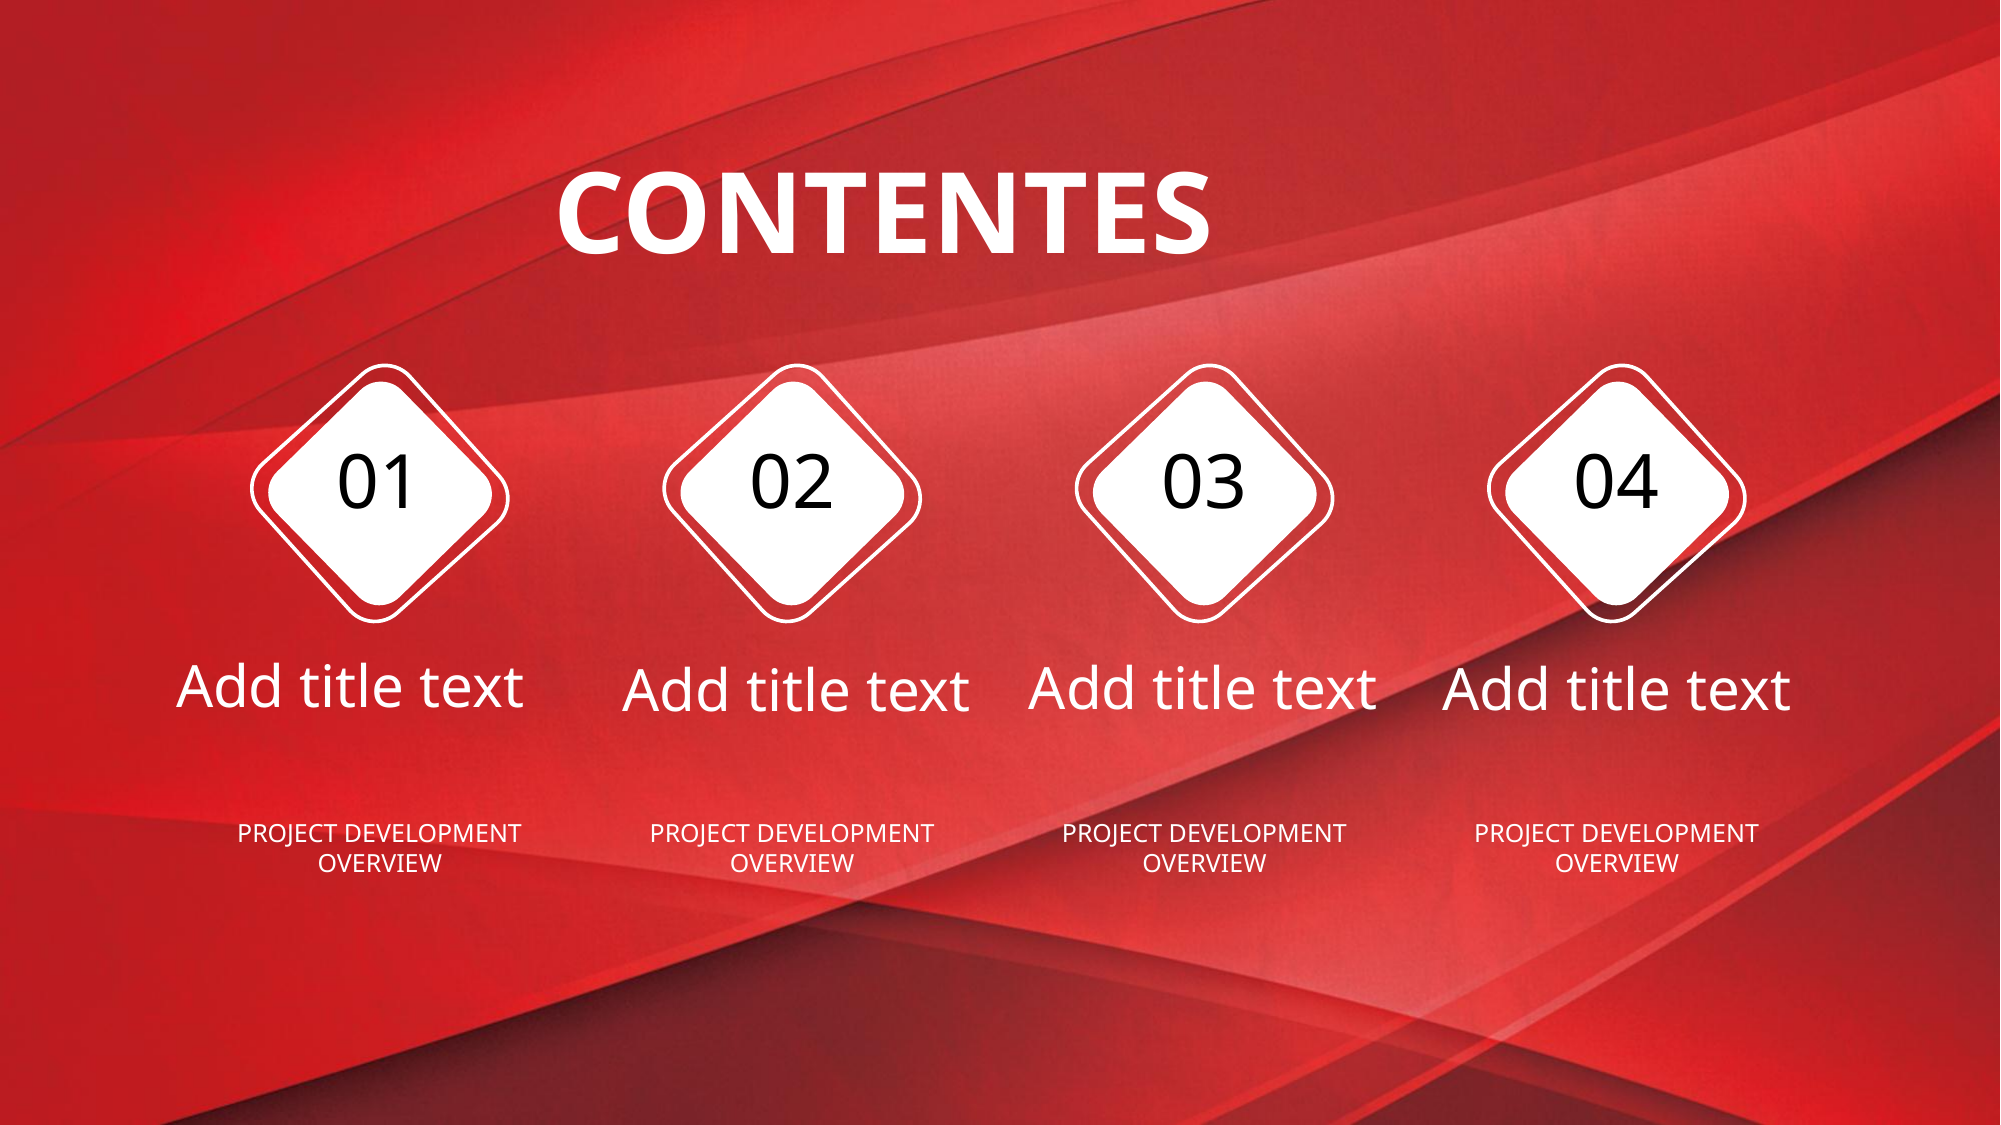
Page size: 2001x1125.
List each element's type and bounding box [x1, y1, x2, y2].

text_box [114, 393, 587, 887]
text_box [966, 393, 1398, 887]
text_box [597, 393, 966, 887]
picture [0, 0, 2000, 1125]
text_box [1398, 393, 1836, 887]
